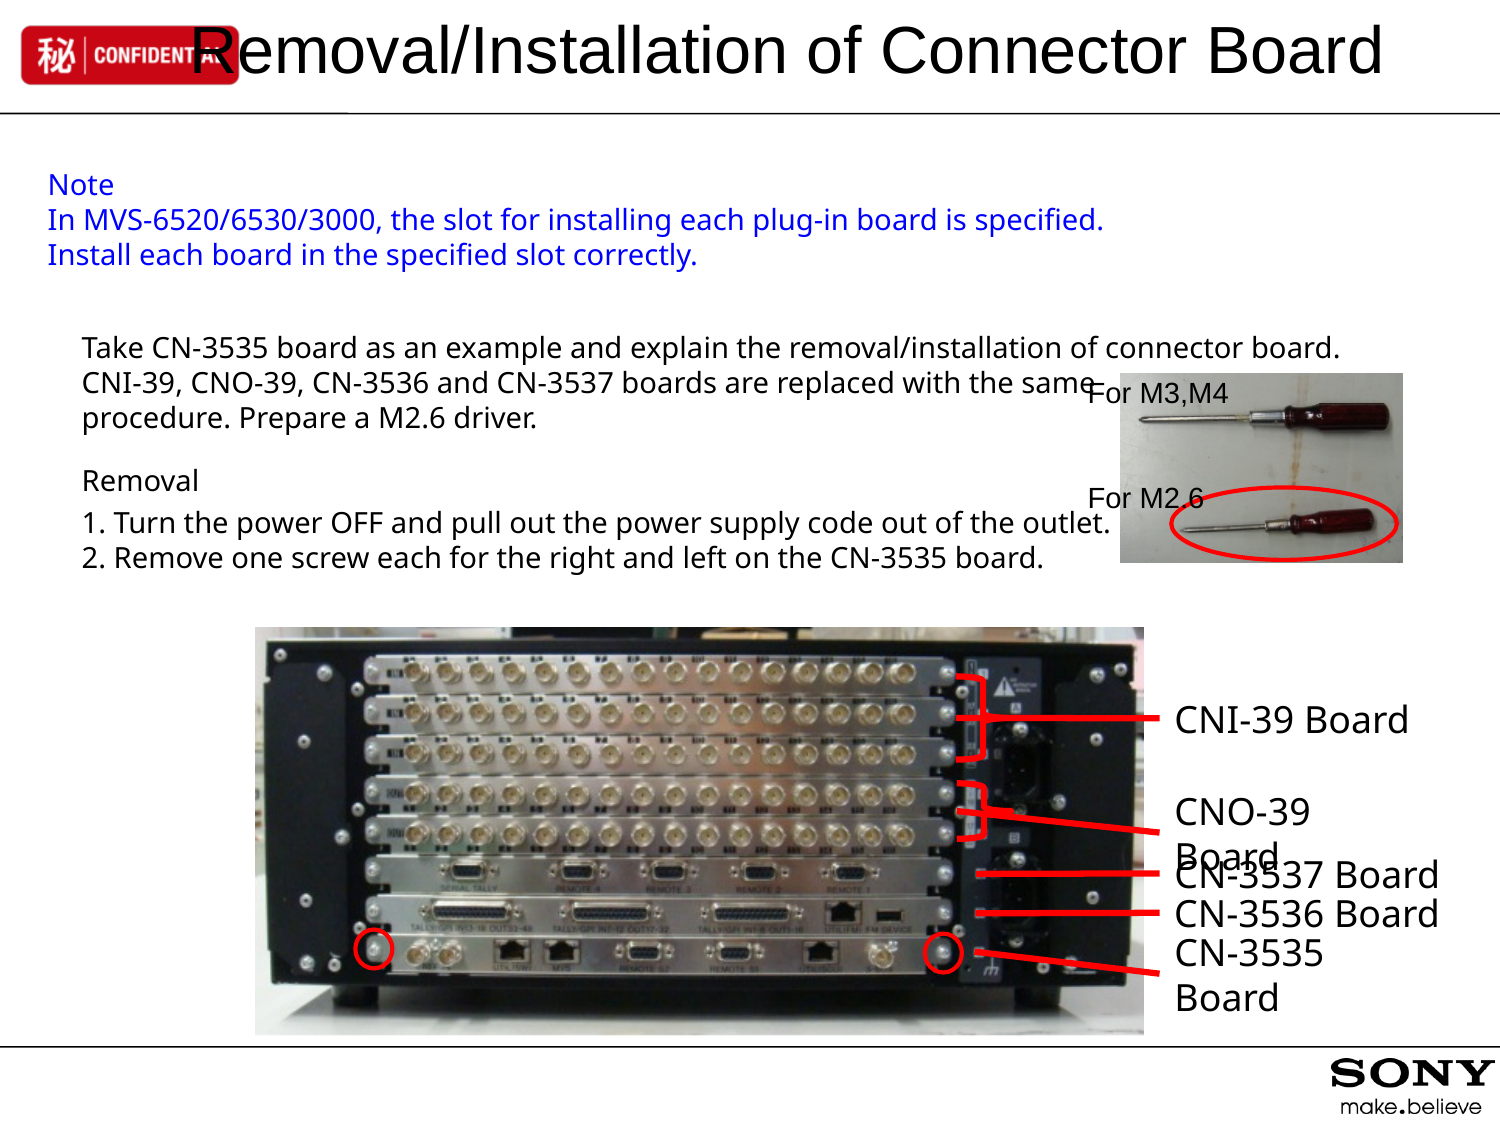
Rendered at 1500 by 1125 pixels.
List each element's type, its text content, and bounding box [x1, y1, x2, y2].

picture [254, 627, 1144, 1037]
text_box Note In MVS-6520/6530/3000, the slot for installing each plug-in board is specified. Install each board in the specified slot correctly. [32, 159, 1462, 279]
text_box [1072, 366, 1403, 563]
text_box CN-3535 Board [1159, 921, 1445, 1027]
picture [17, 21, 112, 90]
text_box Take CN-3535 board as an example and explain the removal/installation of connector board. CNI-39, CNO-39, CN-3536 and CN-3537 boards are replaced with the same procedure. Prepare a M2.6 driver. 1. Turn the power OFF and pull out the power supply code out of the outlet. 2. Remove one screw each for the right and left on the CN-3535 board. [66, 322, 1396, 582]
text_box Removal/Installation of Connector Board [112, 0, 1463, 114]
picture [1331, 1058, 1495, 1114]
text_box CN-3536 Board [1159, 882, 1463, 943]
text_box CNO-39 Board [1159, 780, 1429, 843]
text_box CN-3537 Board [1159, 843, 1462, 882]
text_box CNI-39 Board [1159, 688, 1445, 749]
text_box Removal [66, 454, 270, 505]
